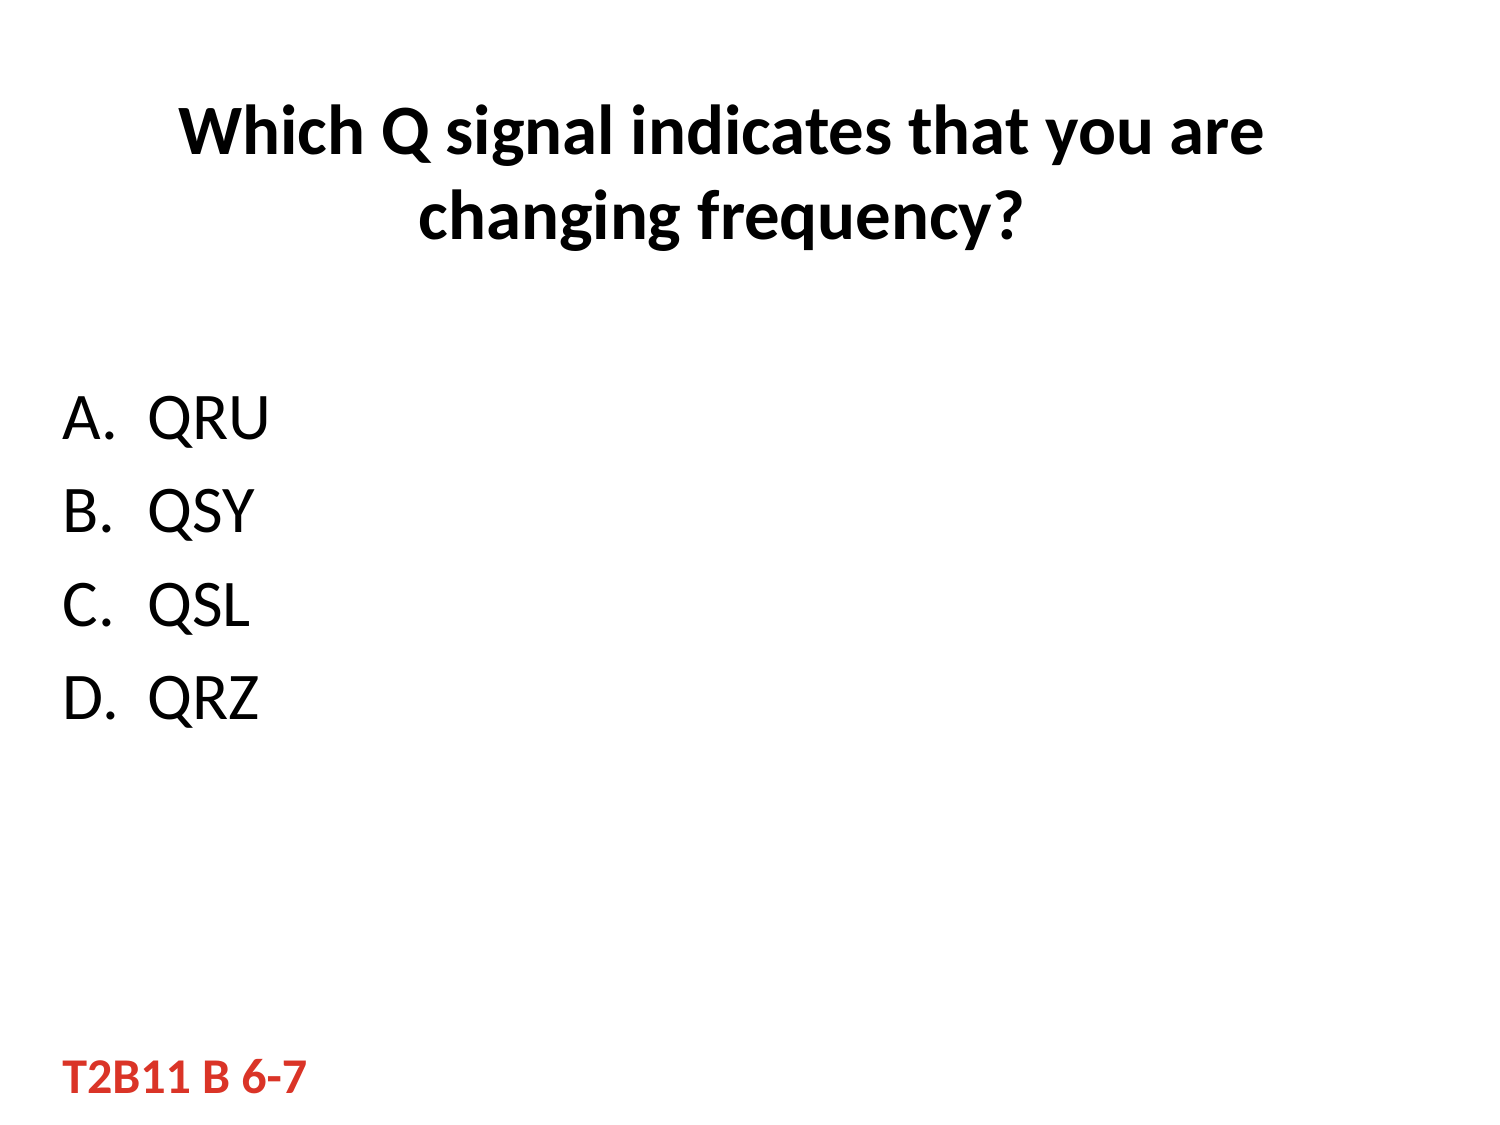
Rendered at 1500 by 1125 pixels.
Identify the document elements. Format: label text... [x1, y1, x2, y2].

text_box T2B11 B 6-7 [47, 1036, 691, 1112]
title Which Q signal indicates that you are changing frequency? [47, 59, 1397, 278]
list QRU QSY QSL QRZ [47, 365, 1397, 989]
